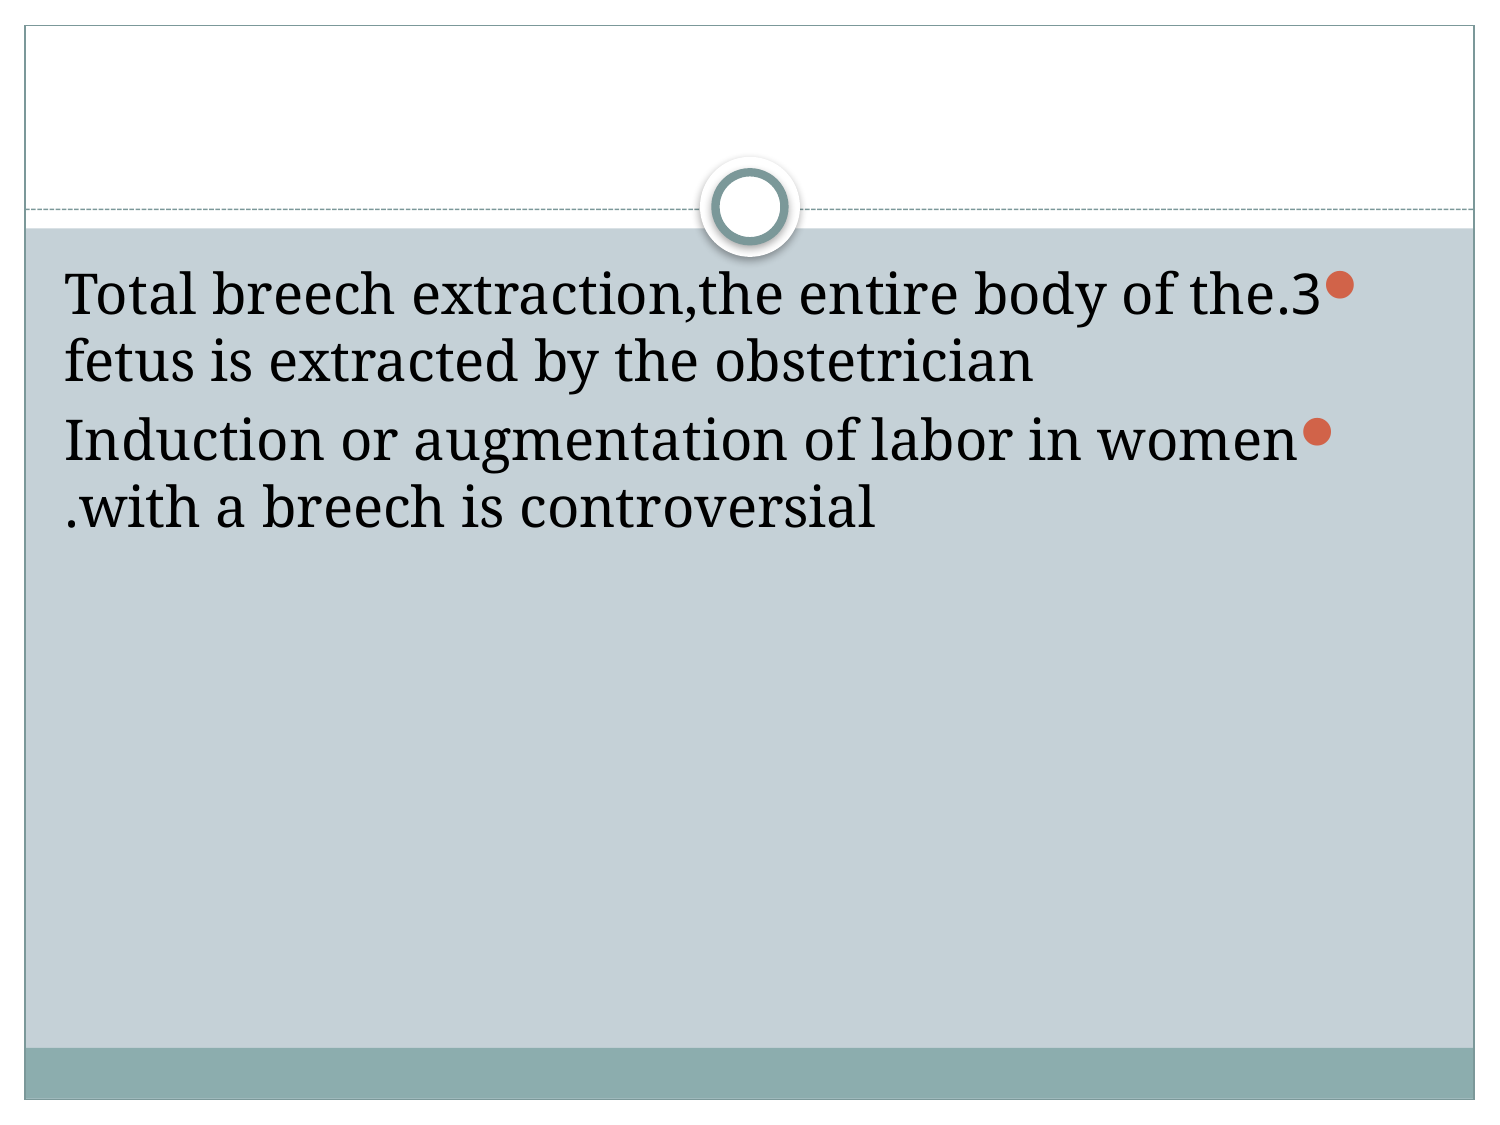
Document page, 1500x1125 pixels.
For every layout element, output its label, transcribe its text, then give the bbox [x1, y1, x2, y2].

list 3.Total breech extraction,the entire body of the fetus is extracted by the obstetrician Induction or augmentation of labor in women with a breech is controversial. [49, 250, 1445, 1001]
